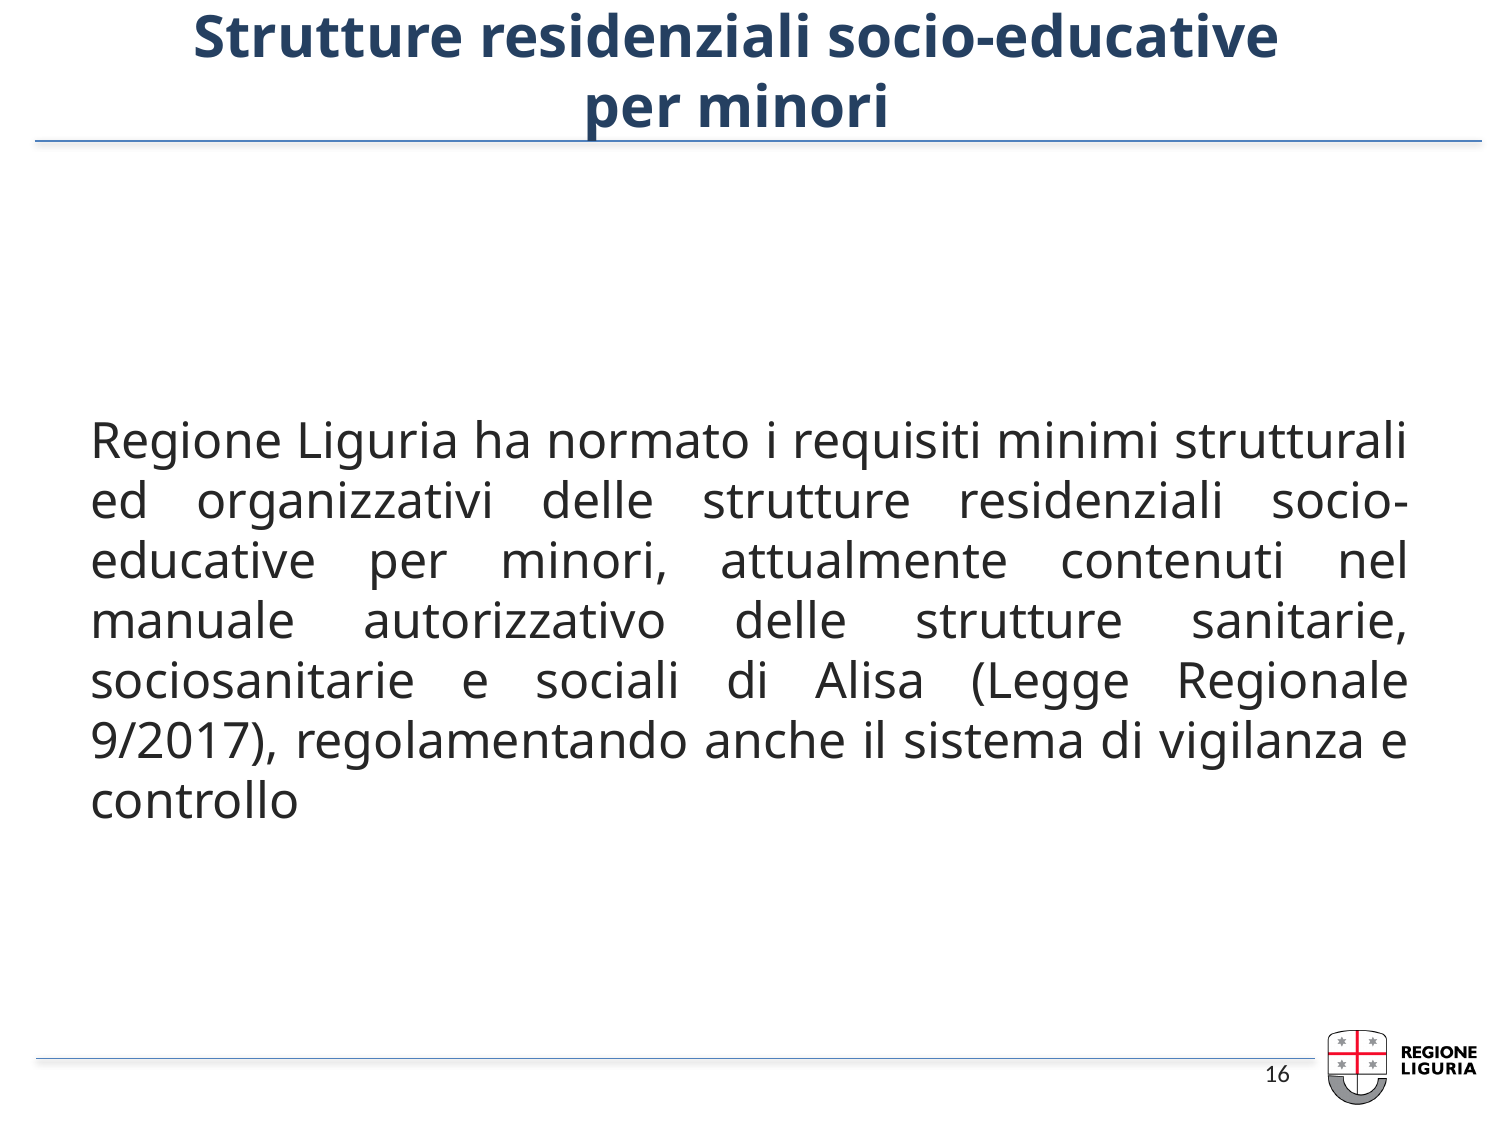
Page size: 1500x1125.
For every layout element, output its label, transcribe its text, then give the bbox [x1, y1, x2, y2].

picture [1326, 1024, 1482, 1106]
slide_number 16 [1074, 1042, 1306, 1103]
list Regione Liguria ha normato i requisiti minimi strutturali ed organizzativi delle strutture residenziali socio-educative per minori, attualmente contenuti nel manuale autorizzativo delle strutture sanitarie, sociosanitarie e sociali di Alisa (Legge Regionale 9/2017), regolamentando anche il sistema di vigilanza e controllo [75, 224, 1425, 967]
title Strutture residenziali socio-educative per minori [0, 0, 1500, 164]
